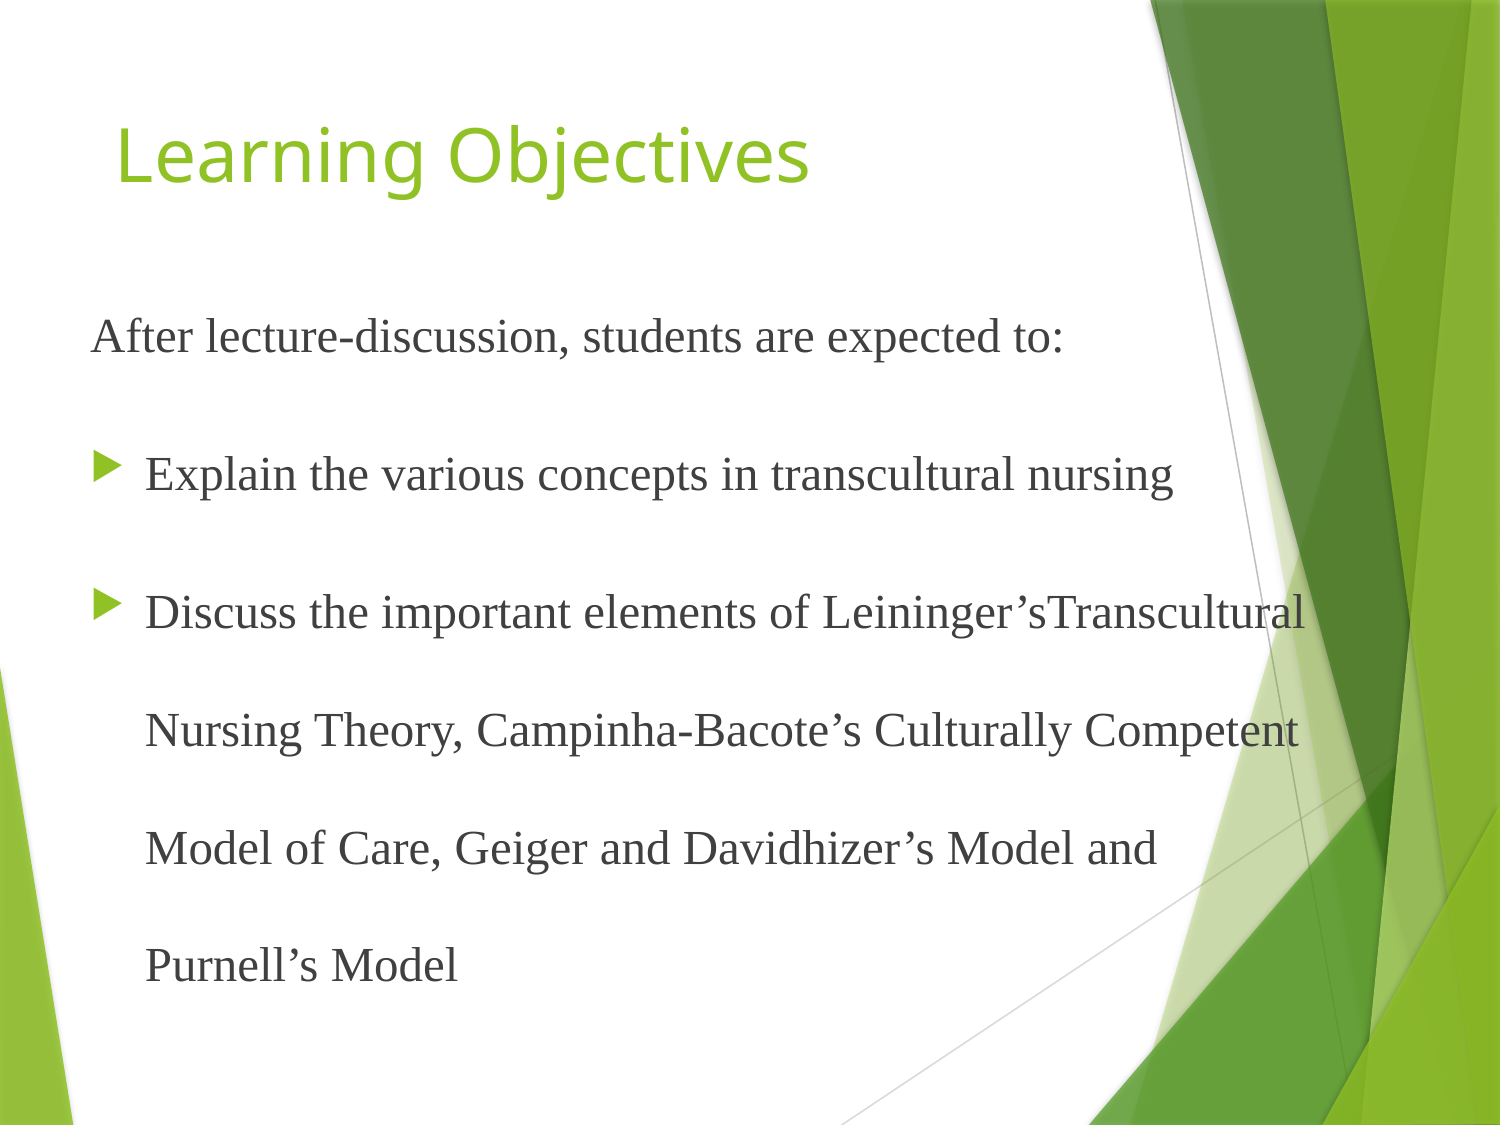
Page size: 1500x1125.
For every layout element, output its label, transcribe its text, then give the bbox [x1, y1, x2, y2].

list After lecture-discussion, students are expected to: Explain the various concepts in transcultural nursing Discuss the important elements of Leininger’sTranscultural Nursing Theory, Campinha-Bacote’s Culturally Competent Model of Care, Geiger and Davidhizer’s Model and Purnell’s Model [75, 237, 1325, 1000]
title Learning Objectives [99, 99, 1142, 237]
